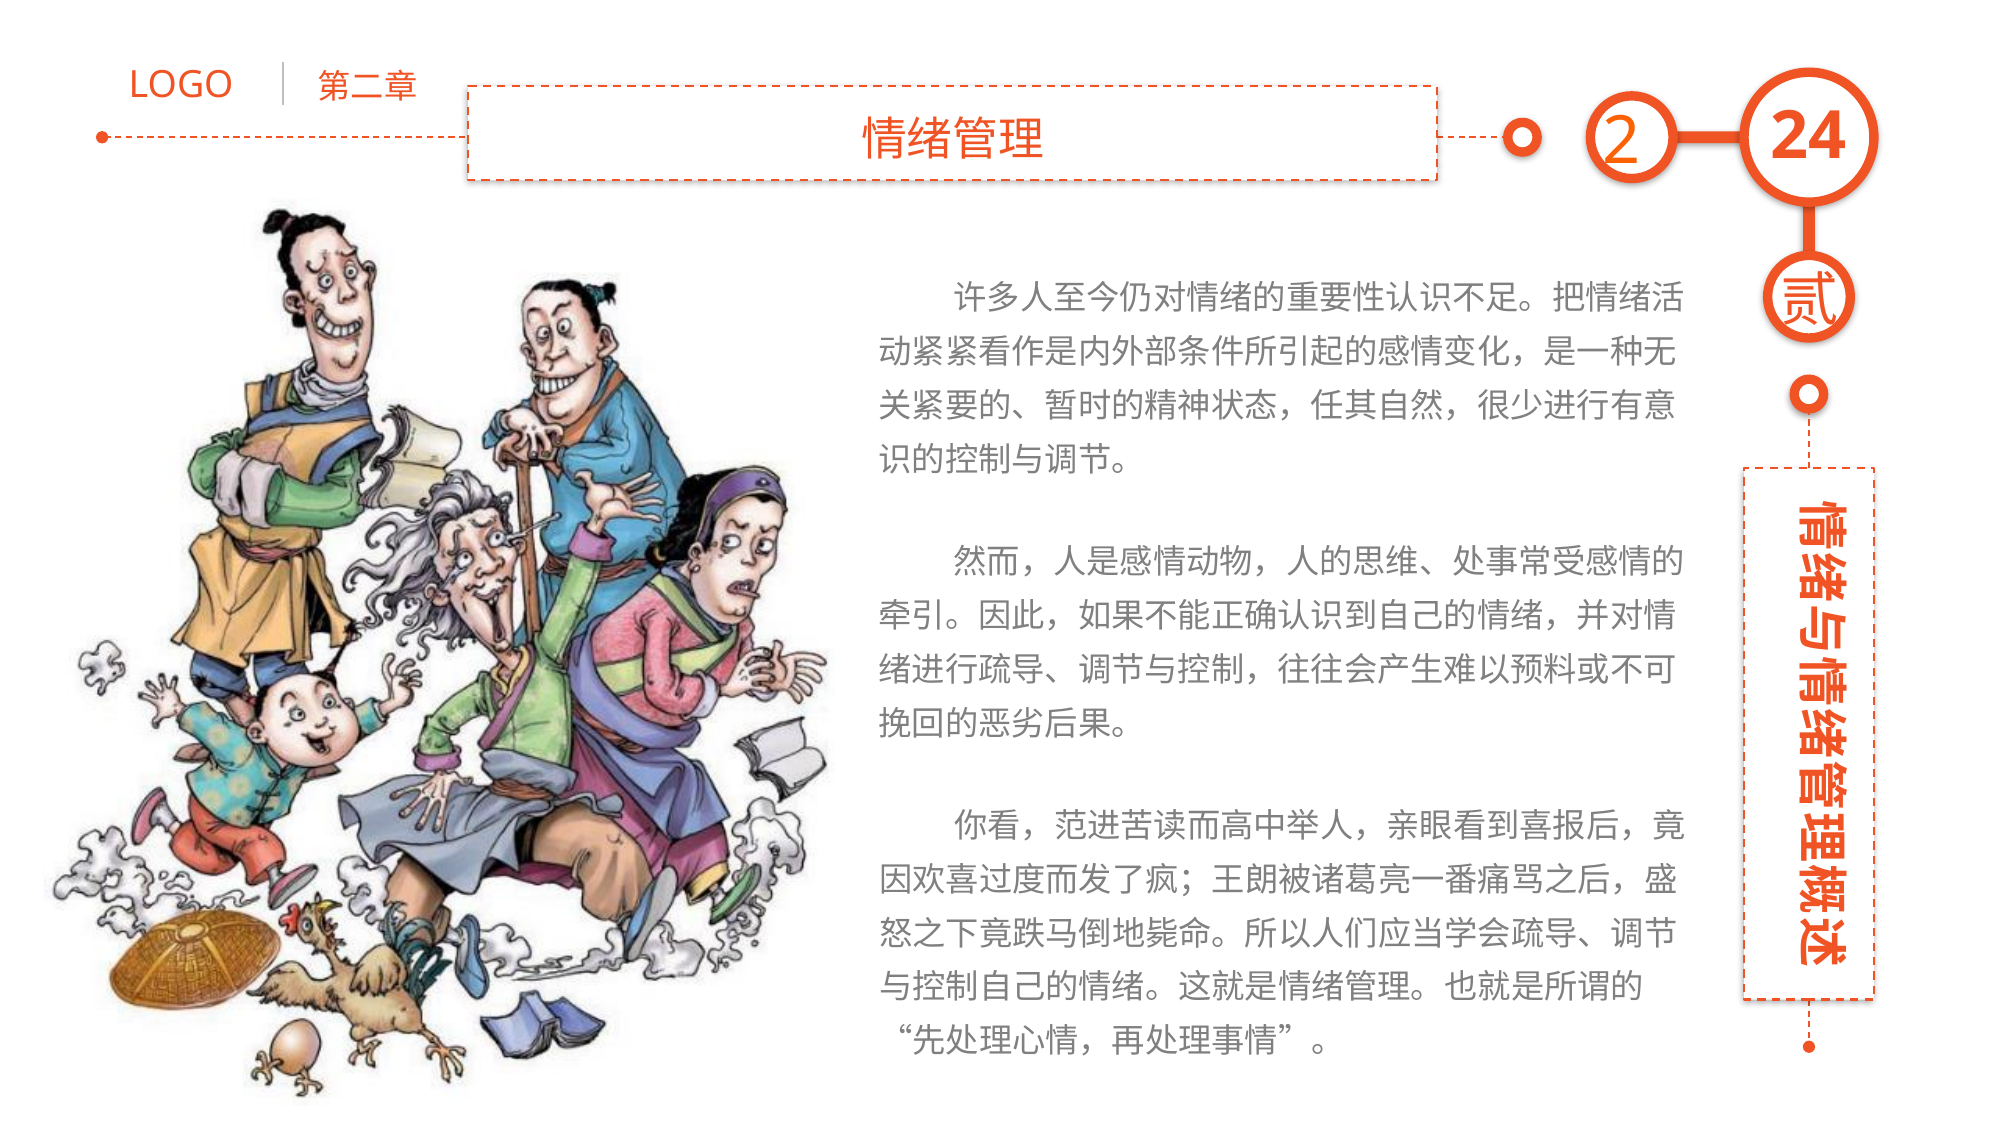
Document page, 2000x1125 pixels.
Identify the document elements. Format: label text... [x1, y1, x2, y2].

text_box 情绪管理 [468, 90, 1437, 173]
text_box 许多人至今仍对情绪的重要性认识不足。把情绪活动紧紧看作是内外部条件所引起的感情变化，是一种无关紧要的、暂时的精神状态，任其自然，很少进行有意识的控制与调节。 [863, 255, 1709, 486]
text_box 2 [1587, 89, 1656, 185]
text_box 然而，人是感情动物，人的思维、处事常受感情的牵引。因此，如果不能正确认识到自己的情绪，并对情绪进行疏导、调节与控制，往往会产生难以预料或不可挽回的恶劣后果。 [863, 518, 1709, 750]
text_box 你看，范进苦读而高中举人，亲眼看到喜报后，竟因欢喜过度而发了疯；王朗被诸葛亮一番痛骂之后，盛怒之下竟跌马倒地毙命。所以人们应当学会疏导、调节与控制自己的情绪。这就是情绪管理。也就是所谓的“先处理心情，再处理事情”。 [864, 782, 1709, 1067]
picture [42, 197, 835, 1107]
